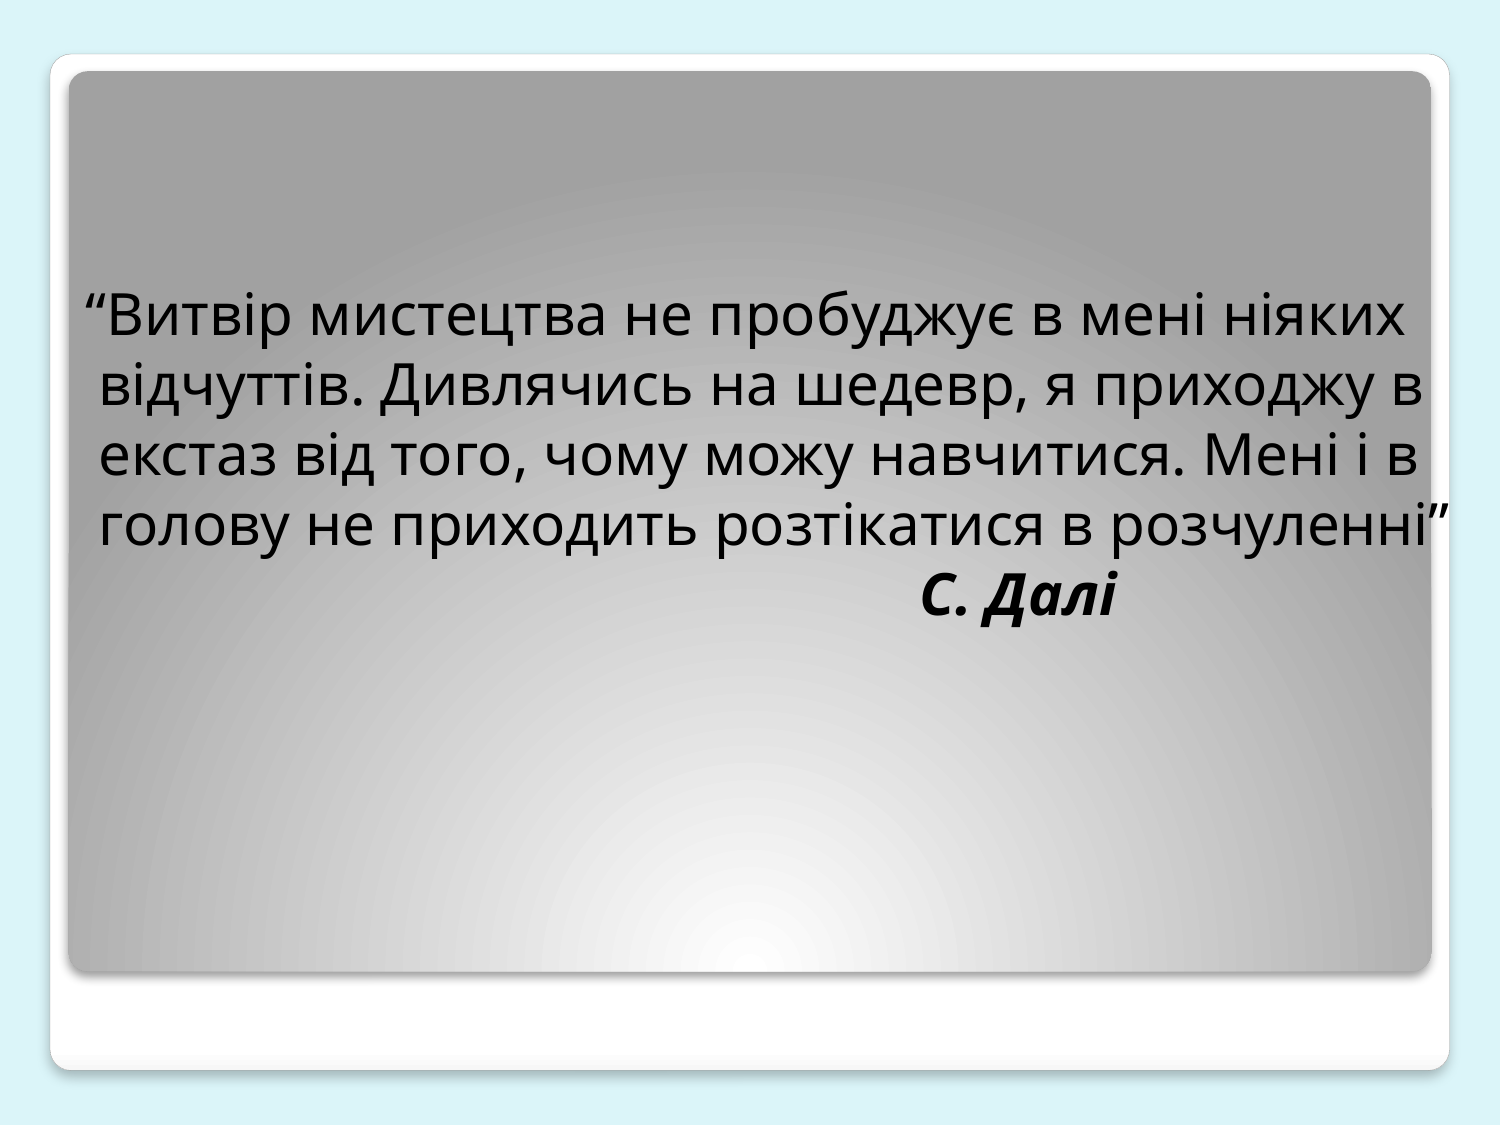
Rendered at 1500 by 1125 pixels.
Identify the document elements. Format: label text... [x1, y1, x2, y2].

list “Витвір мистецтва не пробуджує в мені ніяких відчуттів. Дивлячись на шедевр, я приходжу в екстаз від того, чому можу навчитися. Мені і в голову не приходить розтікатися в розчуленні” С. Далі [24, 262, 1475, 975]
